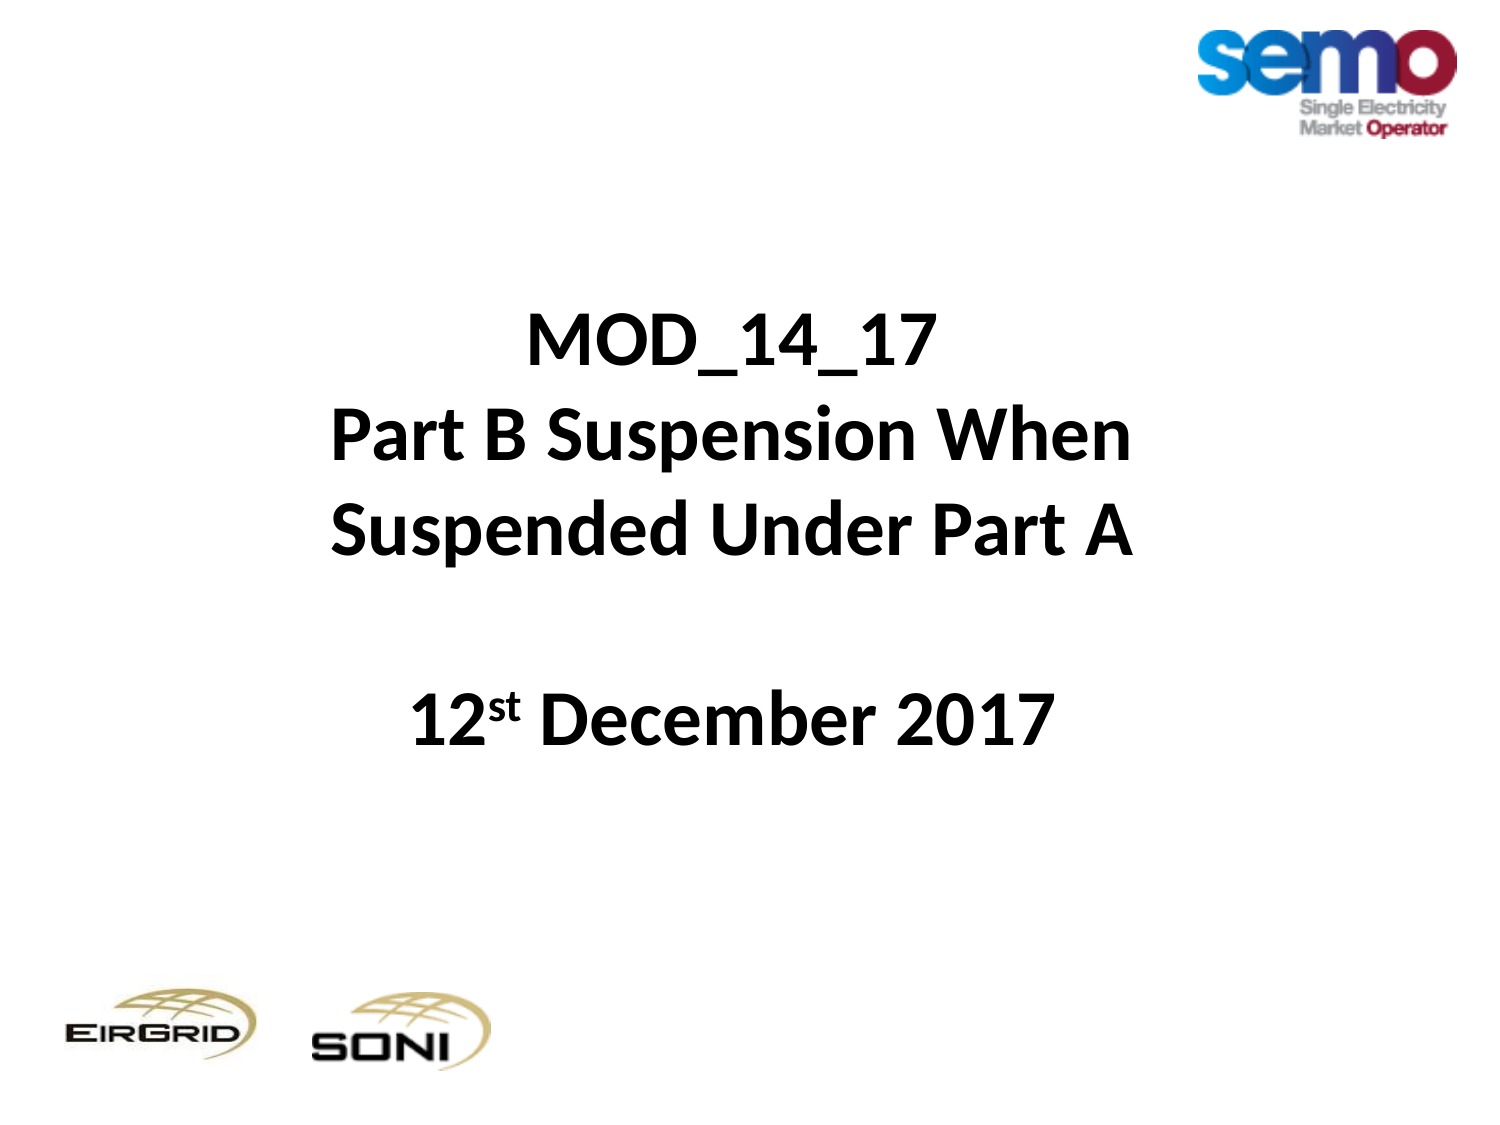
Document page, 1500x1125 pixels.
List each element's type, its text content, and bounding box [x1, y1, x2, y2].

picture [312, 992, 491, 1071]
text_box MOD_14_17 Part B Suspension When Suspended Under Part A 12st December 2017 [253, 278, 1211, 769]
picture [1198, 30, 1457, 139]
picture [64, 975, 258, 1083]
